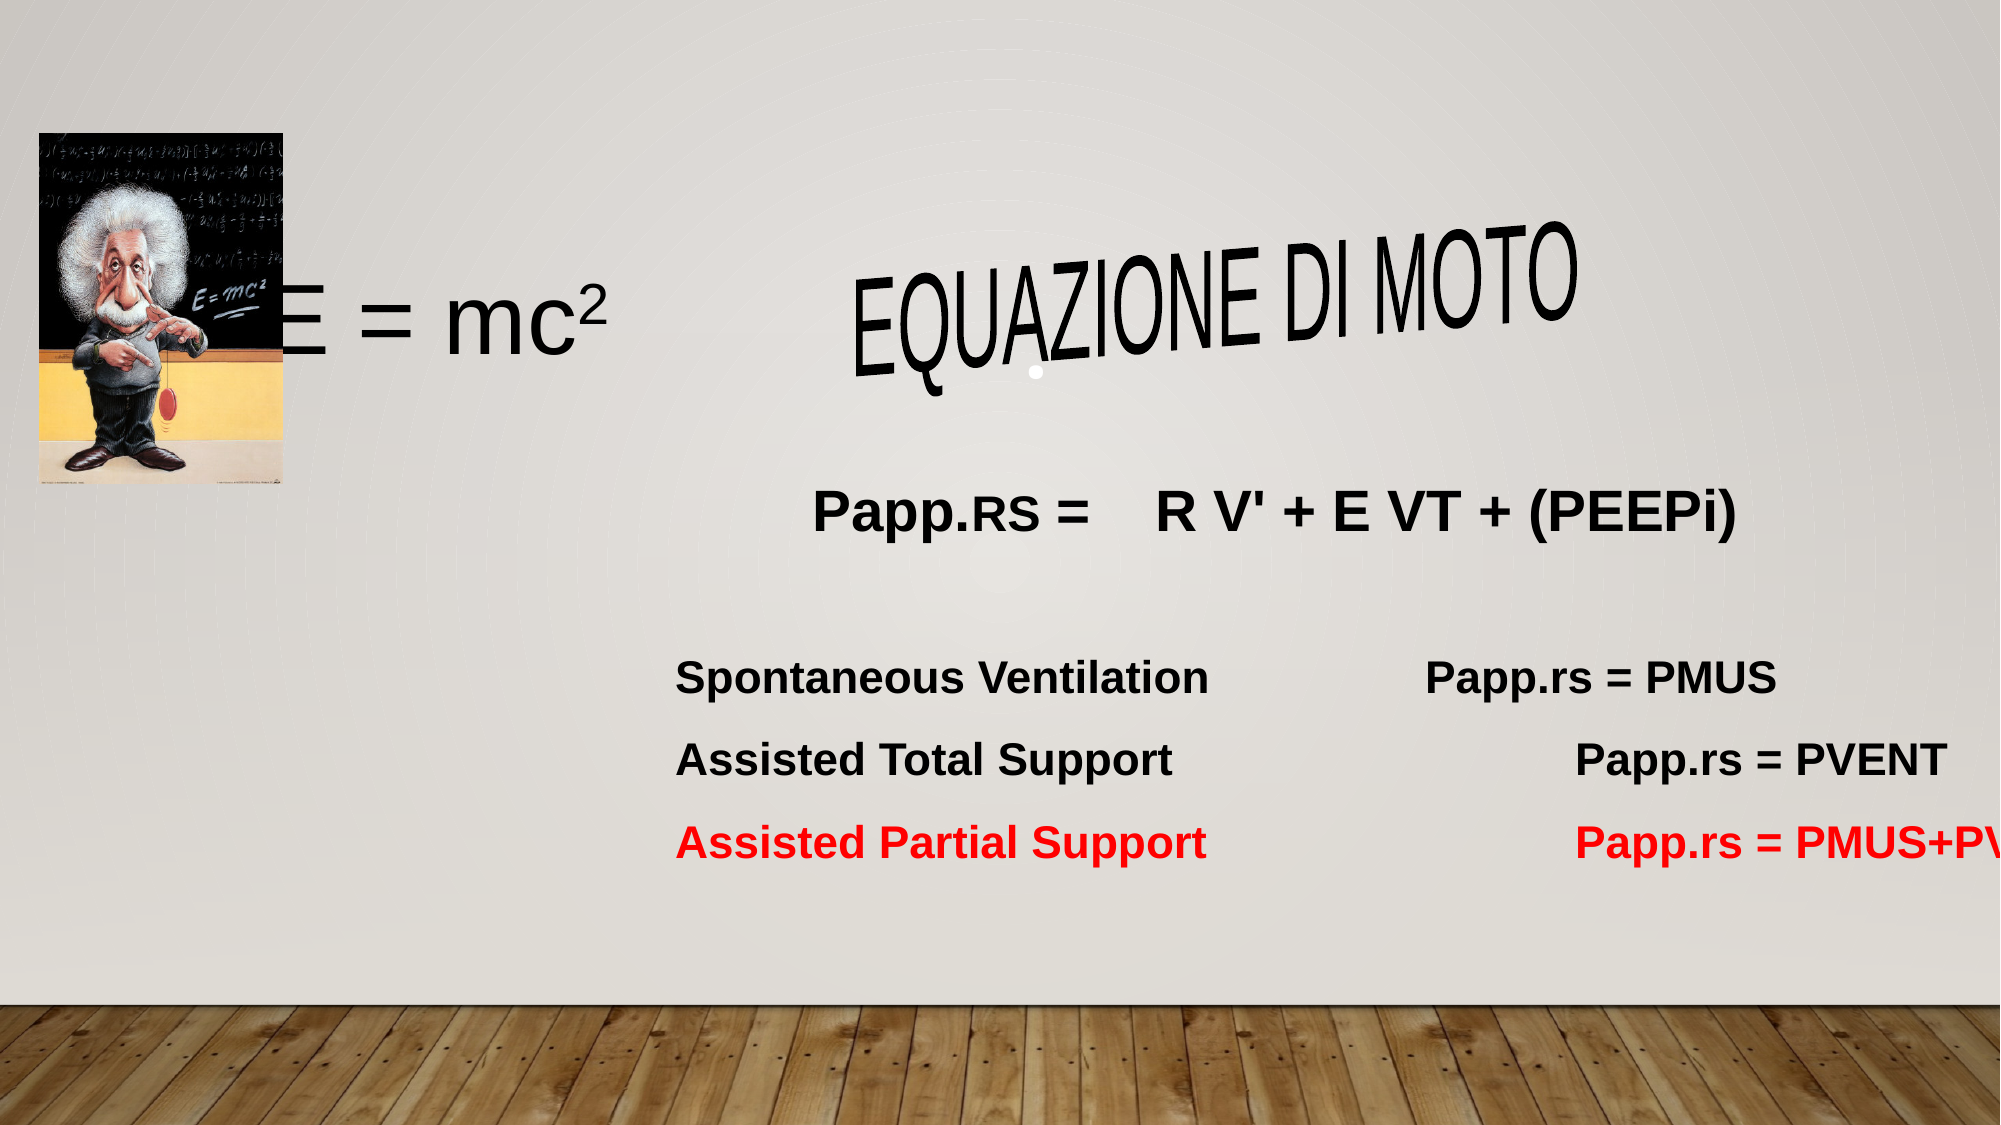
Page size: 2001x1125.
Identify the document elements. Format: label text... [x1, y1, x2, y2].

text_box Spontaneous Ventilation Papp.rs = PMUS Assisted Total Support Papp.rs = PVENT Assisted Partial Support Papp.rs = PMUS+PVENT [510, 612, 2000, 875]
picture [0, 1005, 2000, 1125]
text_box Papp.RS = R V' + E VT + (PEEPi) [797, 465, 1754, 550]
text_box . [1009, 287, 1063, 402]
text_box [39, 133, 561, 484]
